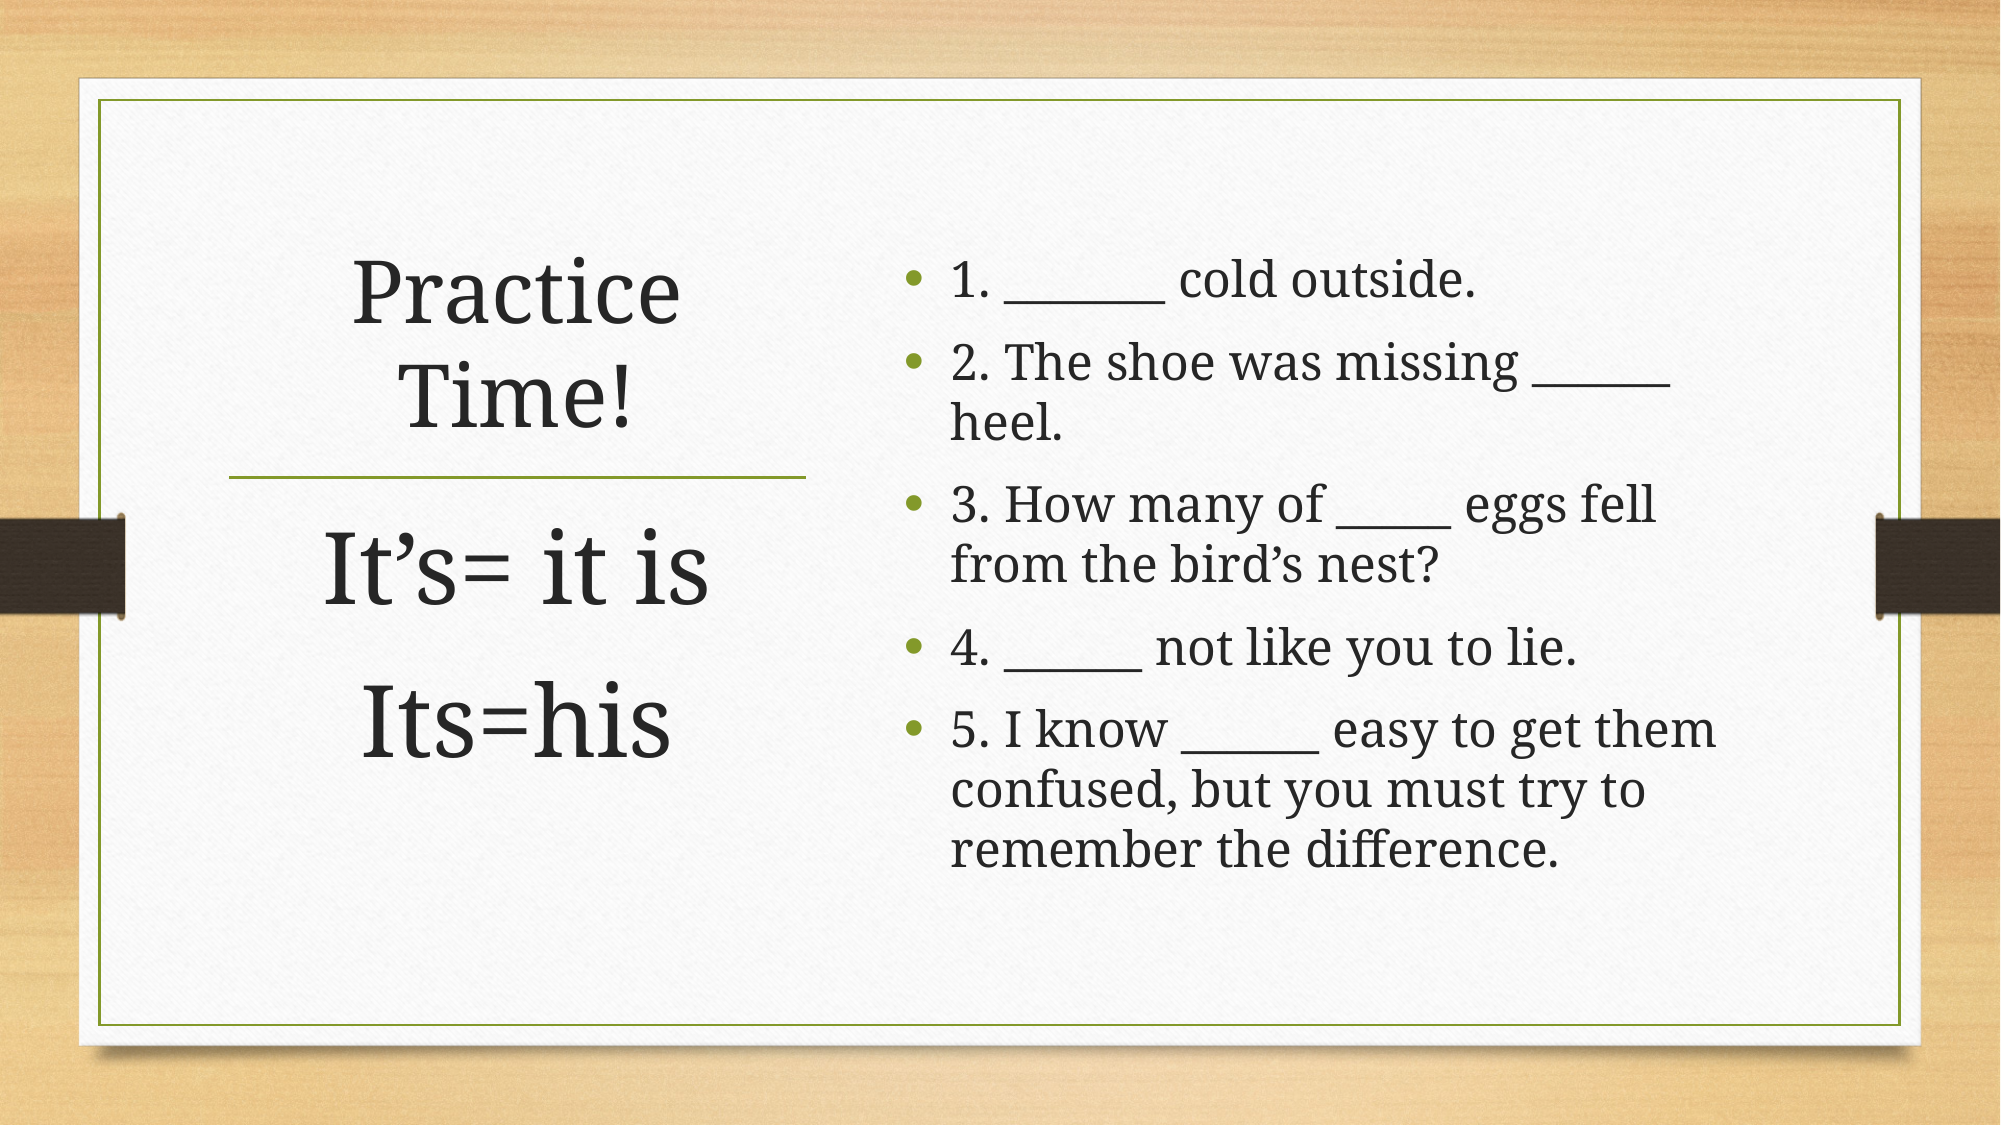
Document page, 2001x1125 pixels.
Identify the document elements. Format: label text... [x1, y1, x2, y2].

picture [0, 0, 2001, 1125]
title Practice Time! [212, 227, 823, 453]
list It’s= it is Its=his [212, 497, 823, 898]
list 1. _______ cold outside. 2. The shoe was missing ______ heel. 3. How many of _____ eggs fell from the bird’s nest? 4. ______ not like you to lie. 5. I know ______ easy to get them confused, but you must try to remember the difference. [888, 161, 1787, 964]
